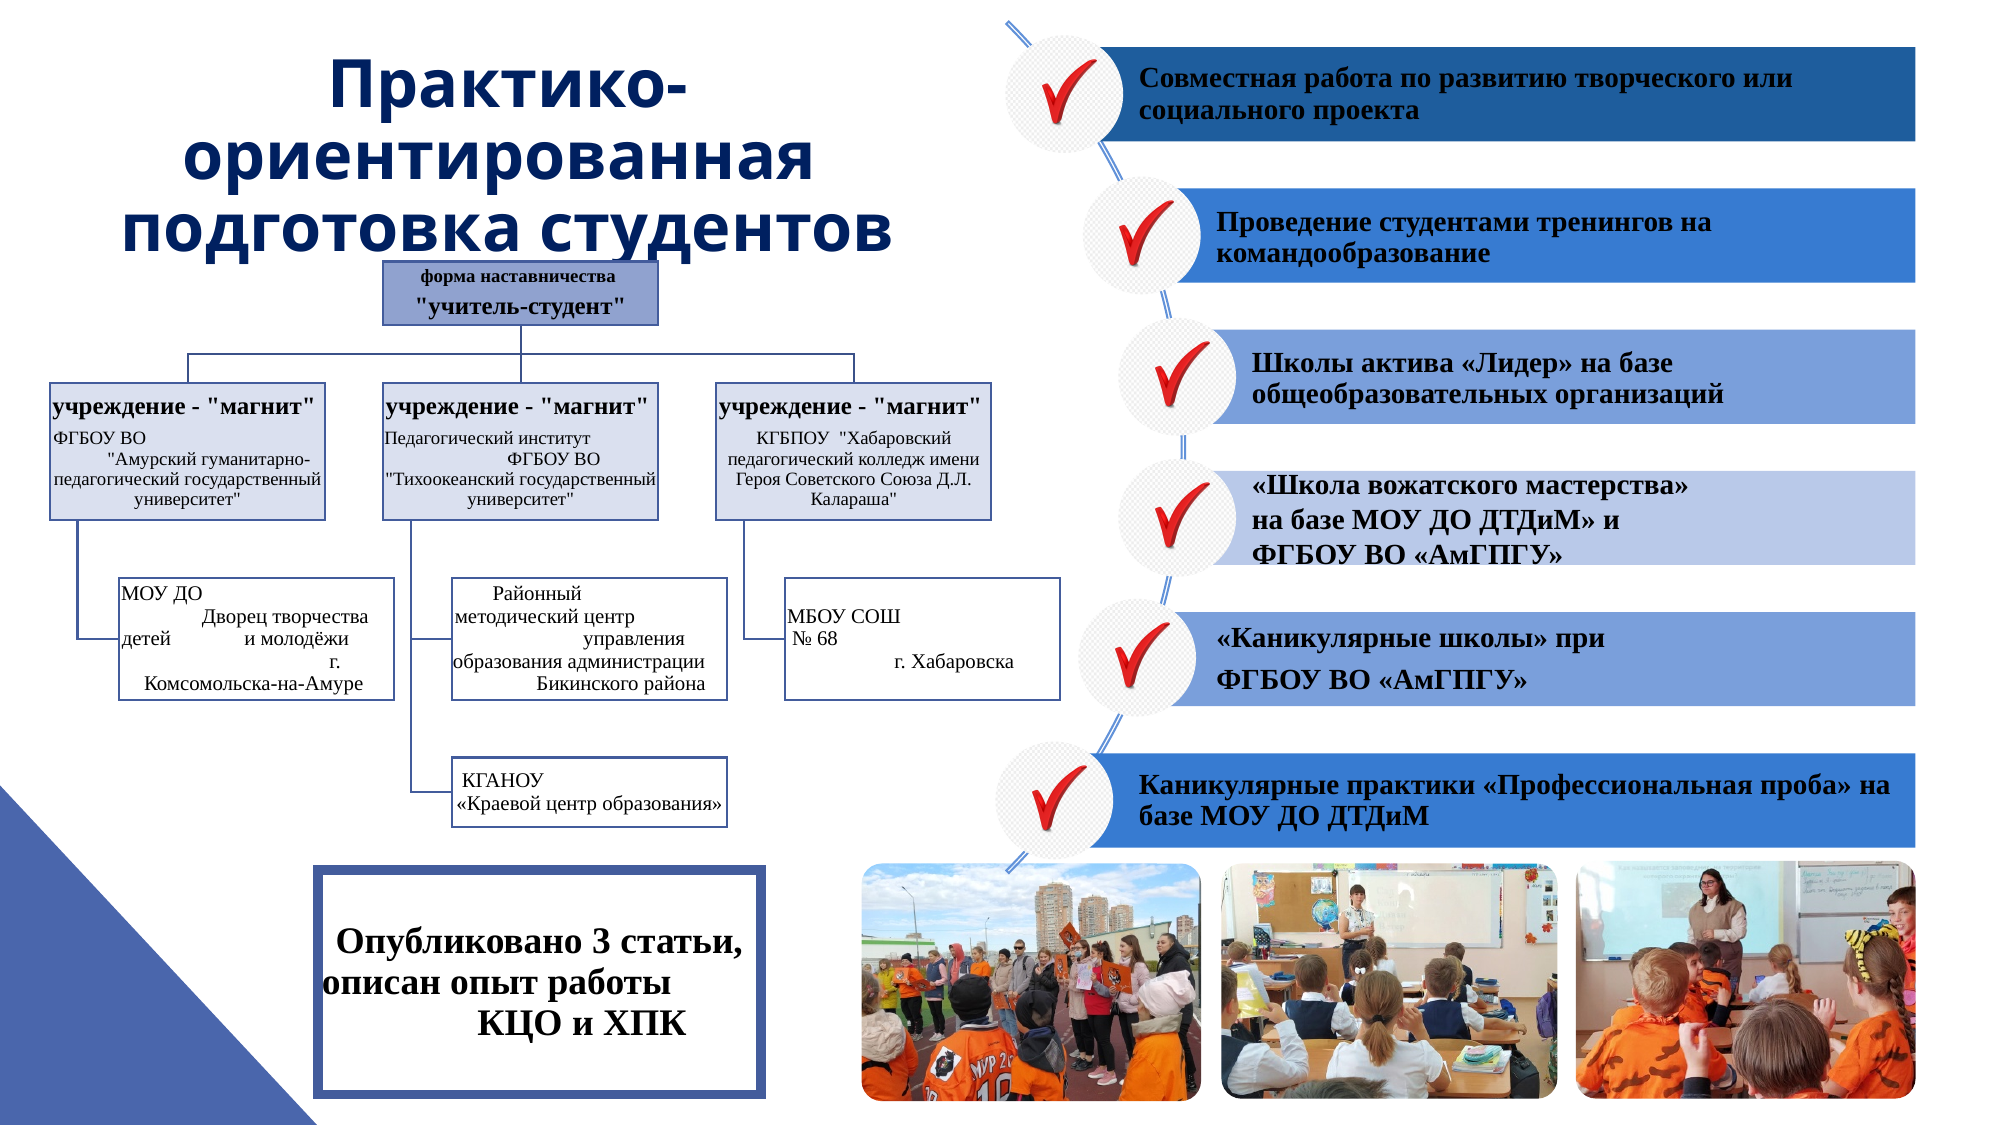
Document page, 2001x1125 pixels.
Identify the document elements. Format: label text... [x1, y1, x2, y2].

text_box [49, 224, 1061, 864]
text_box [317, 869, 761, 1095]
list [992, 0, 1929, 895]
picture [861, 864, 1202, 1102]
picture [1221, 895, 1558, 1099]
title Практико-ориентированная подготовка студентов [49, 66, 967, 224]
picture [1575, 895, 1916, 1099]
